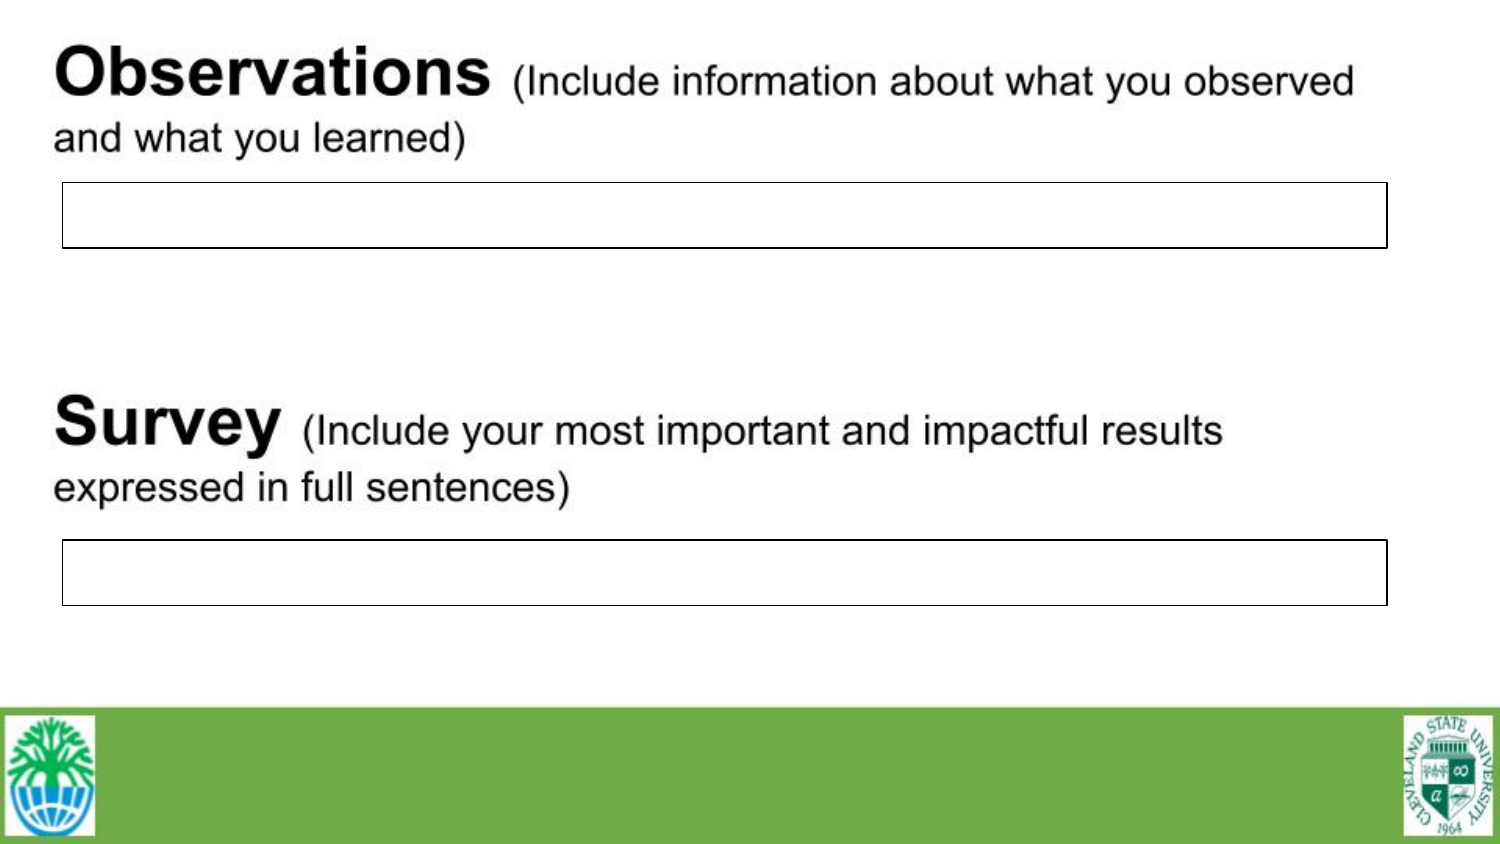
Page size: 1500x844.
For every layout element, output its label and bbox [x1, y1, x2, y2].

text_box [62, 182, 1388, 248]
text_box [62, 539, 1388, 606]
picture [0, 0, 1500, 844]
